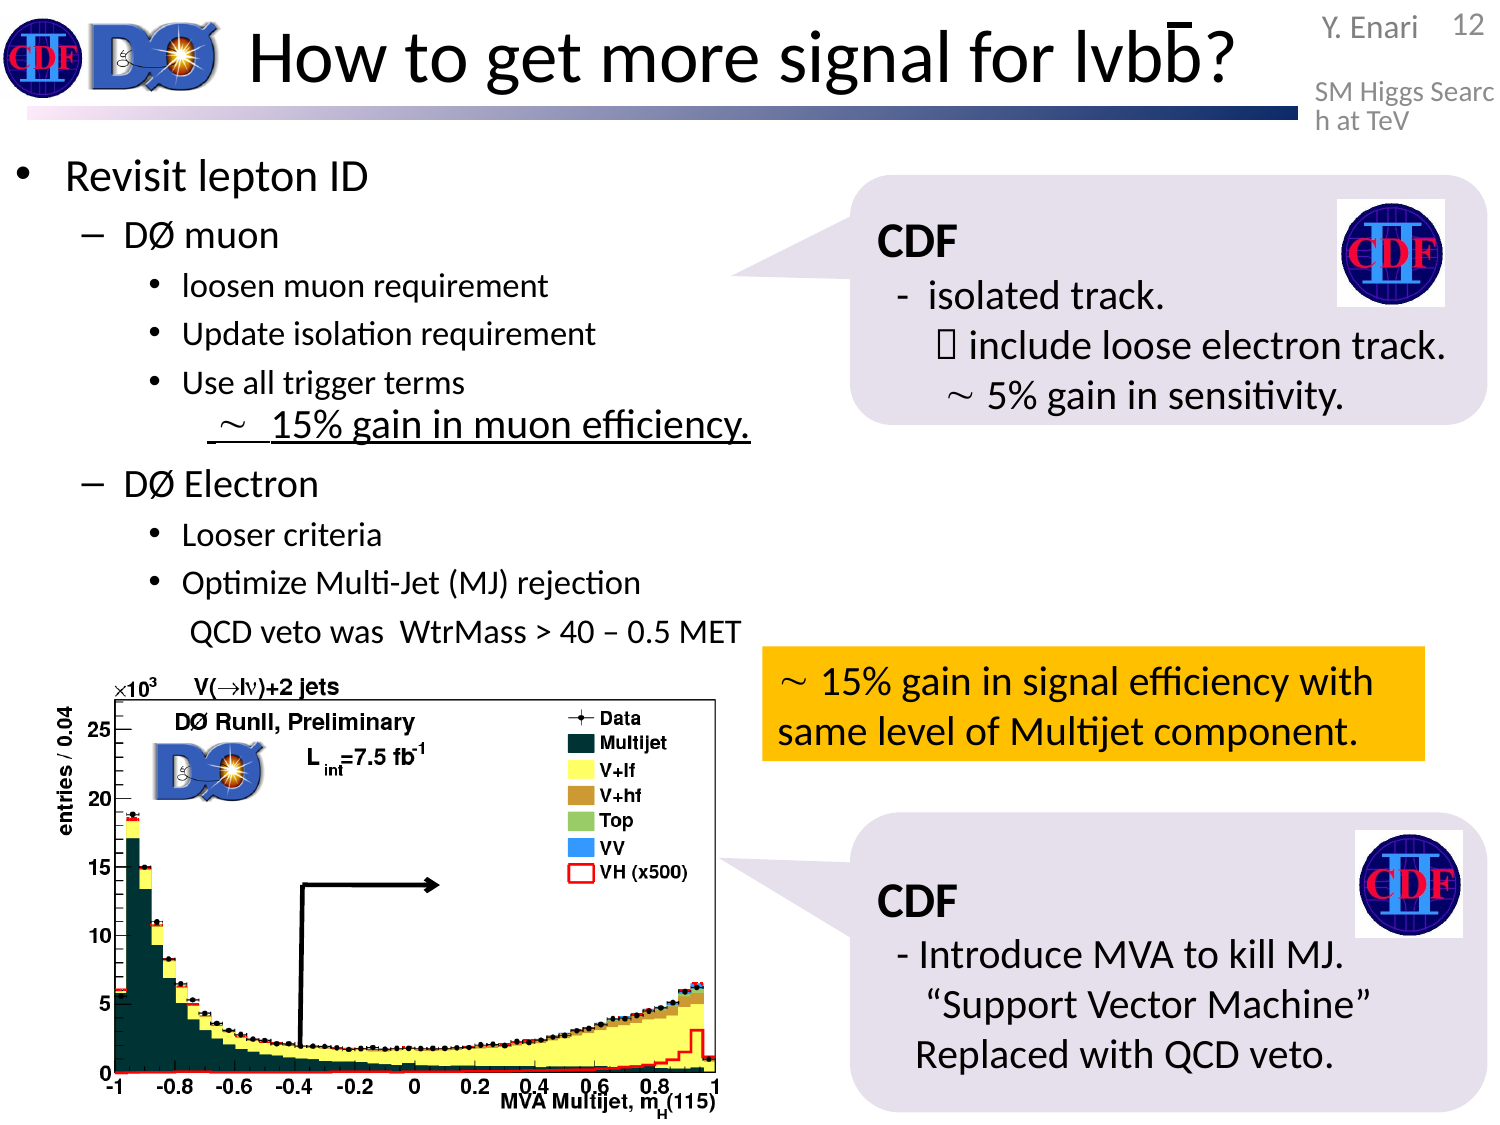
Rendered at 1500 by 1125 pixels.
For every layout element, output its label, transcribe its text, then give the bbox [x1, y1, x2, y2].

picture [0, 15, 84, 100]
footer SM Higgs Search at TeV [1299, 54, 1500, 125]
text_box [728, 172, 1487, 416]
picture [85, 19, 156, 93]
text_box [728, 810, 1490, 1115]
title How to get more signal for lvbb? [156, 6, 1332, 99]
slide_number 12 [1412, 0, 1500, 48]
picture [1337, 199, 1445, 307]
picture [1355, 830, 1463, 938]
text_box ~ 15% gain in muon efficiency. [192, 389, 766, 455]
text_box ~ 15% gain in signal efficiency with same level of Multijet component. [762, 646, 1425, 762]
text_box CDF - isolated track.  include loose electron track. ~ 5% gain in sensitivity. [862, 200, 1488, 425]
text_box CDF - Introduce MVA to kill MJ. “Support Vector Machine” Replaced with QCD veto. [862, 859, 1488, 1085]
picture [49, 672, 724, 1125]
list Revisit lepton ID DØ muon loosen muon requirement Update isolation requirement Use all trigger terms DØ Electron Looser criteria Optimize Multi-Jet (MJ) rejection QCD veto was WtrMass > 40 – 0.5 MET [0, 137, 938, 663]
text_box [219, 964, 383, 968]
